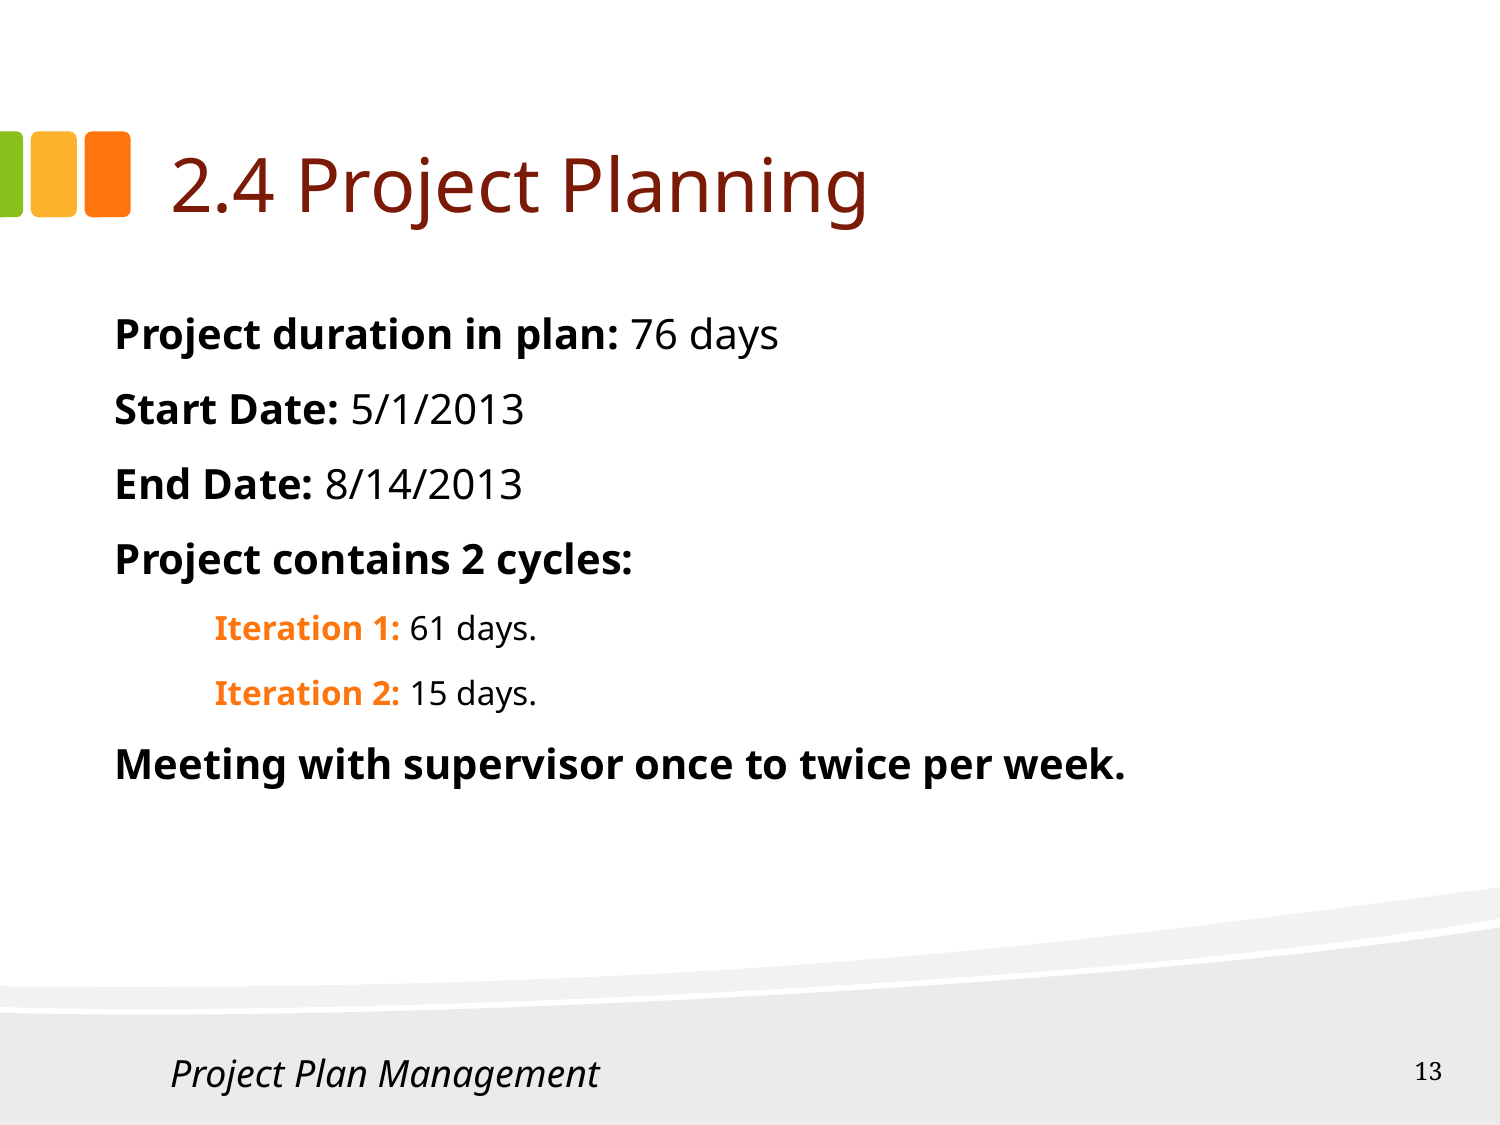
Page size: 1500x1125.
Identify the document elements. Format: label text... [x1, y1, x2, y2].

footer Project Plan Management [150, 1057, 1170, 1088]
title 2.4 Project Planning [150, 24, 1350, 238]
slide_number 13 [1362, 1057, 1463, 1088]
text_box Project duration in plan: 76 days Start Date: 5/1/2013 End Date: 8/14/2013 Project contains 2 cycles: Iteration 1: 61 days. Iteration 2: 15 days. Meeting with supervisor once to twice per week. [99, 299, 1275, 795]
